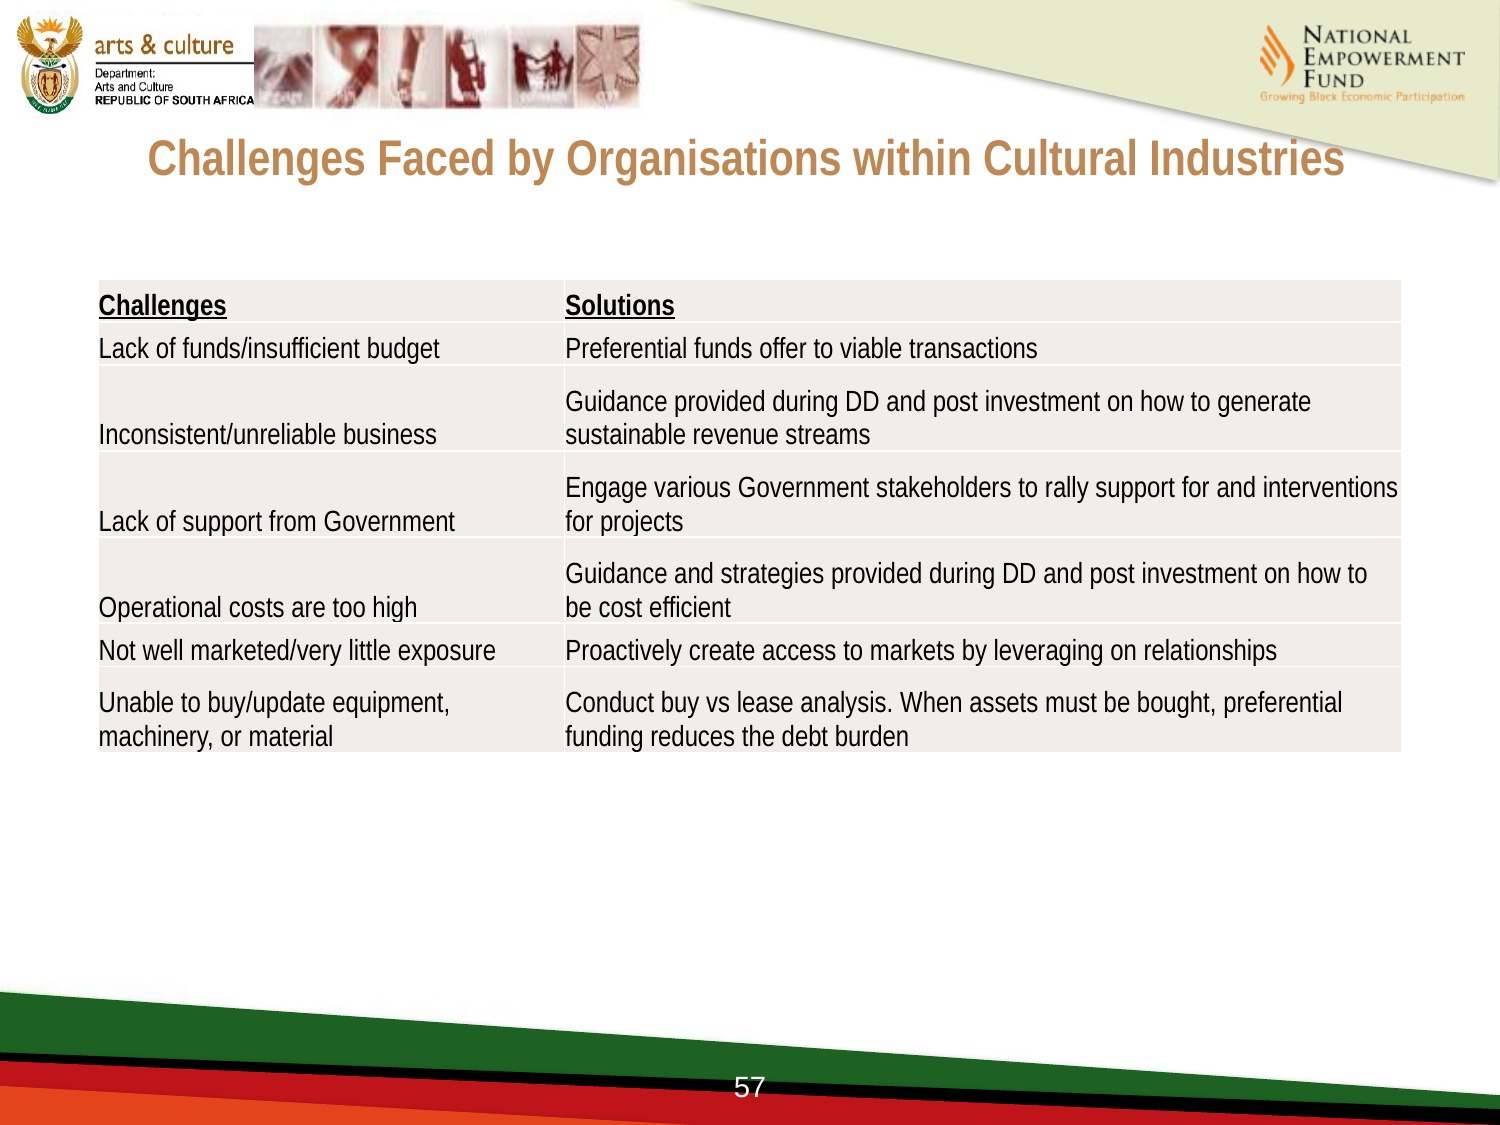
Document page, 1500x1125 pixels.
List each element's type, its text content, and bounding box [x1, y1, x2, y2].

table_cell Unable to buy/update equipment, machinery, or material [99, 667, 564, 752]
table_cell Conduct buy vs lease analysis. When assets must be bought, preferential funding reduces the debt burden [565, 667, 1401, 752]
table_header Challenges [99, 280, 564, 321]
picture [0, 0, 1500, 1095]
table_cell Engage various Government stakeholders to rally support for and interventions for projects [565, 452, 1401, 536]
table_cell Guidance provided during DD and post investment on how to generate sustainable revenue streams [565, 366, 1401, 450]
table_cell Lack of funds/insufficient budget [99, 323, 564, 364]
slide_number 57 [574, 1058, 926, 1125]
table_cell Lack of support from Government [99, 452, 564, 536]
picture [1260, 25, 1465, 104]
table_cell Operational costs are too high [99, 538, 564, 622]
table_cell Guidance and strategies provided during DD and post investment on how to be cost efficient [565, 538, 1401, 622]
table_cell Proactively create access to markets by leveraging on relationships [565, 624, 1401, 666]
text_box Challenges Faced by Organisations within Cultural Industries Advertising opportunities are too expensive [17, 118, 1483, 792]
table_cell Preferential funds offer to viable transactions [565, 323, 1401, 364]
table_header Solutions [565, 280, 1401, 321]
table_cell Inconsistent/unreliable business [99, 366, 564, 450]
table_cell Not well marketed/very little exposure [99, 624, 564, 666]
